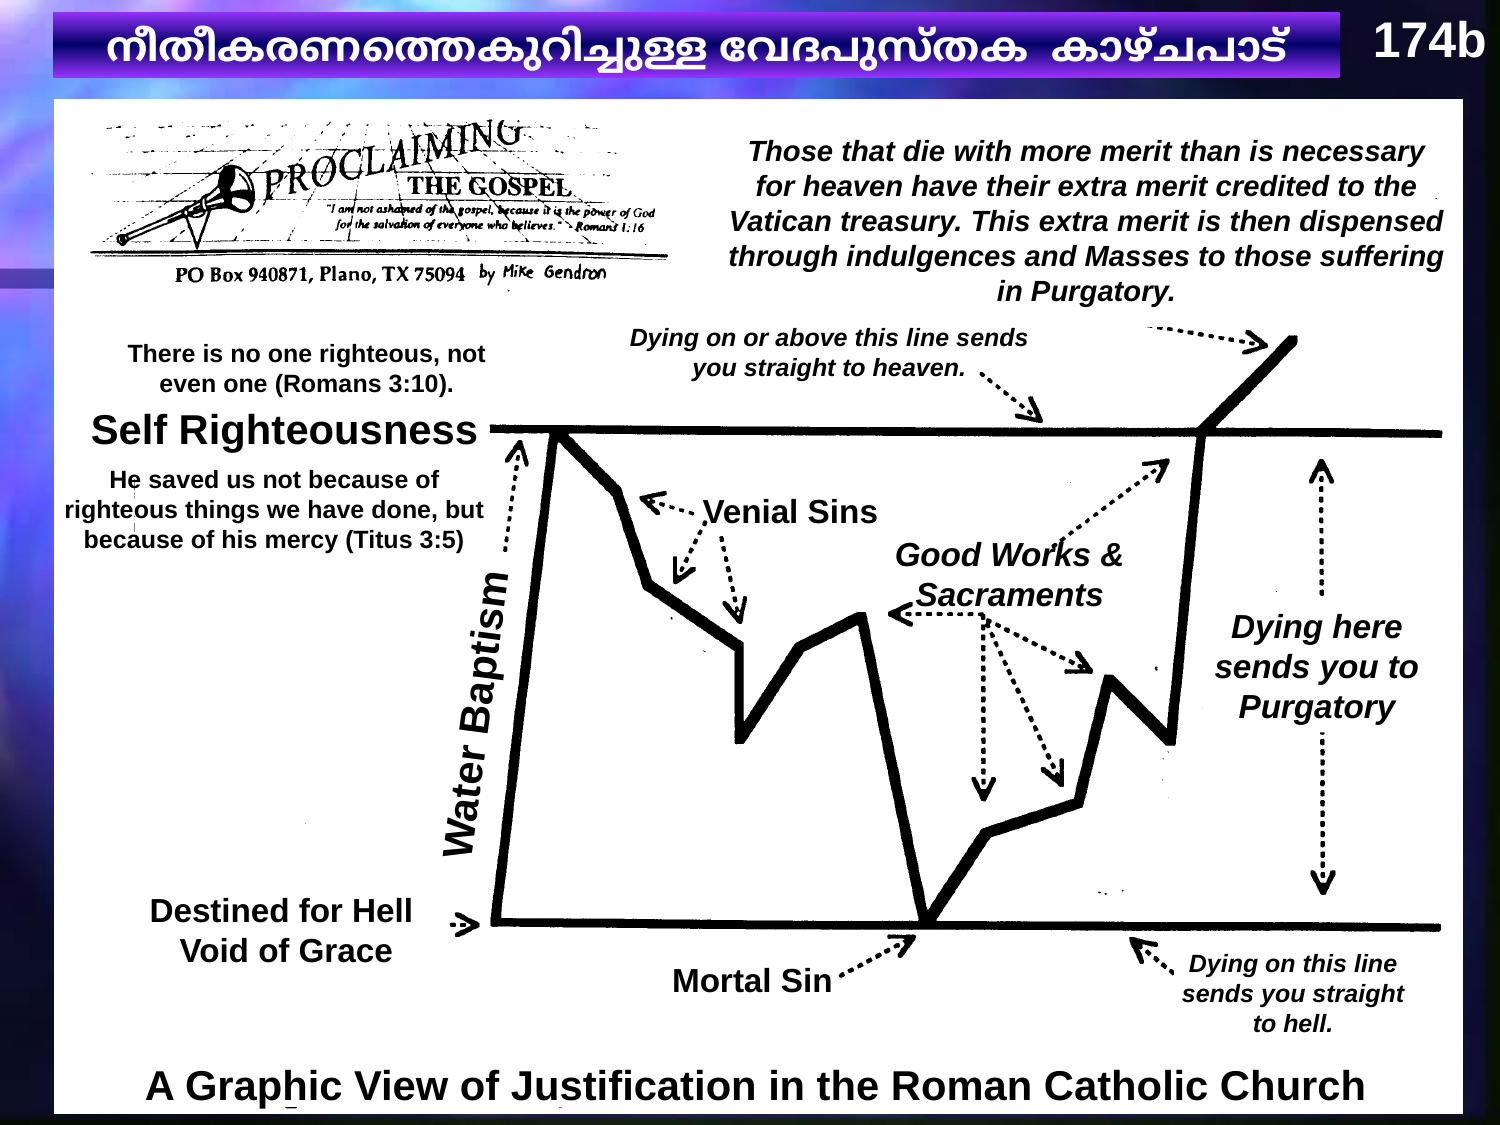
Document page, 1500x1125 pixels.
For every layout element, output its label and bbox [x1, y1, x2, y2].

picture [0, 289, 1500, 1125]
text_box [54, 0, 1500, 1115]
picture [0, 0, 54, 268]
